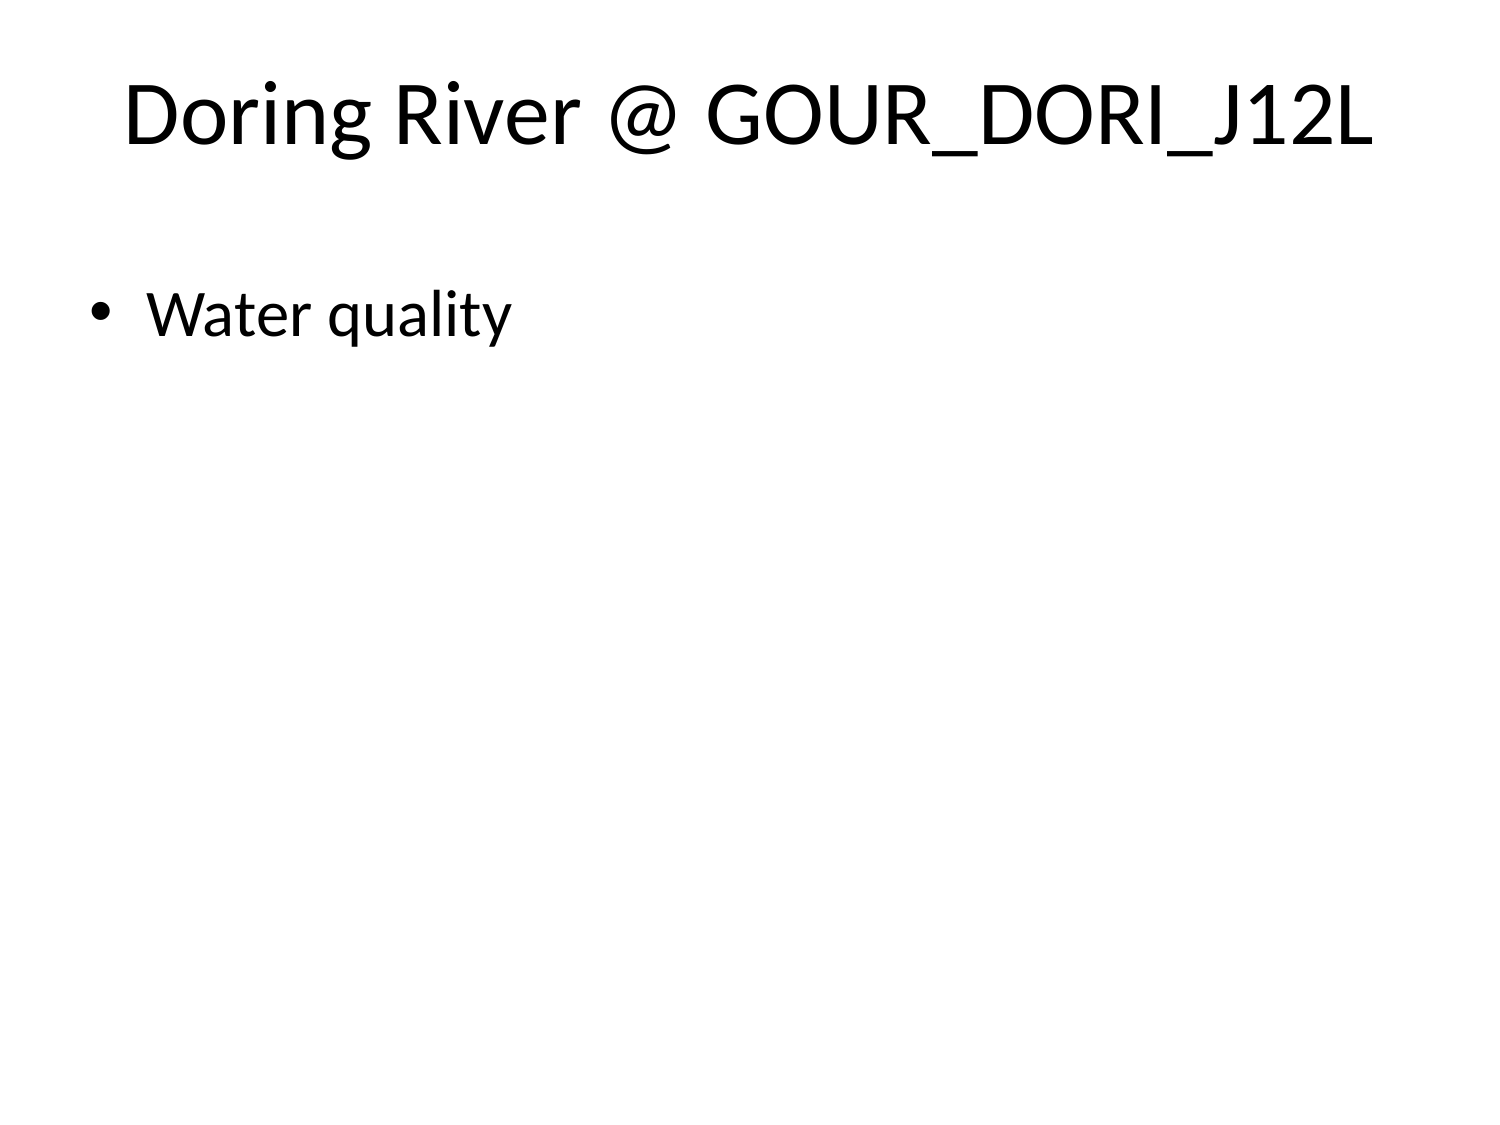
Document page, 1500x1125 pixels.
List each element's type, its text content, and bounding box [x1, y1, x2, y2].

title Doring River @ GOUR_DORI_J12L [75, 45, 1425, 233]
list Water quality [75, 262, 1425, 1005]
